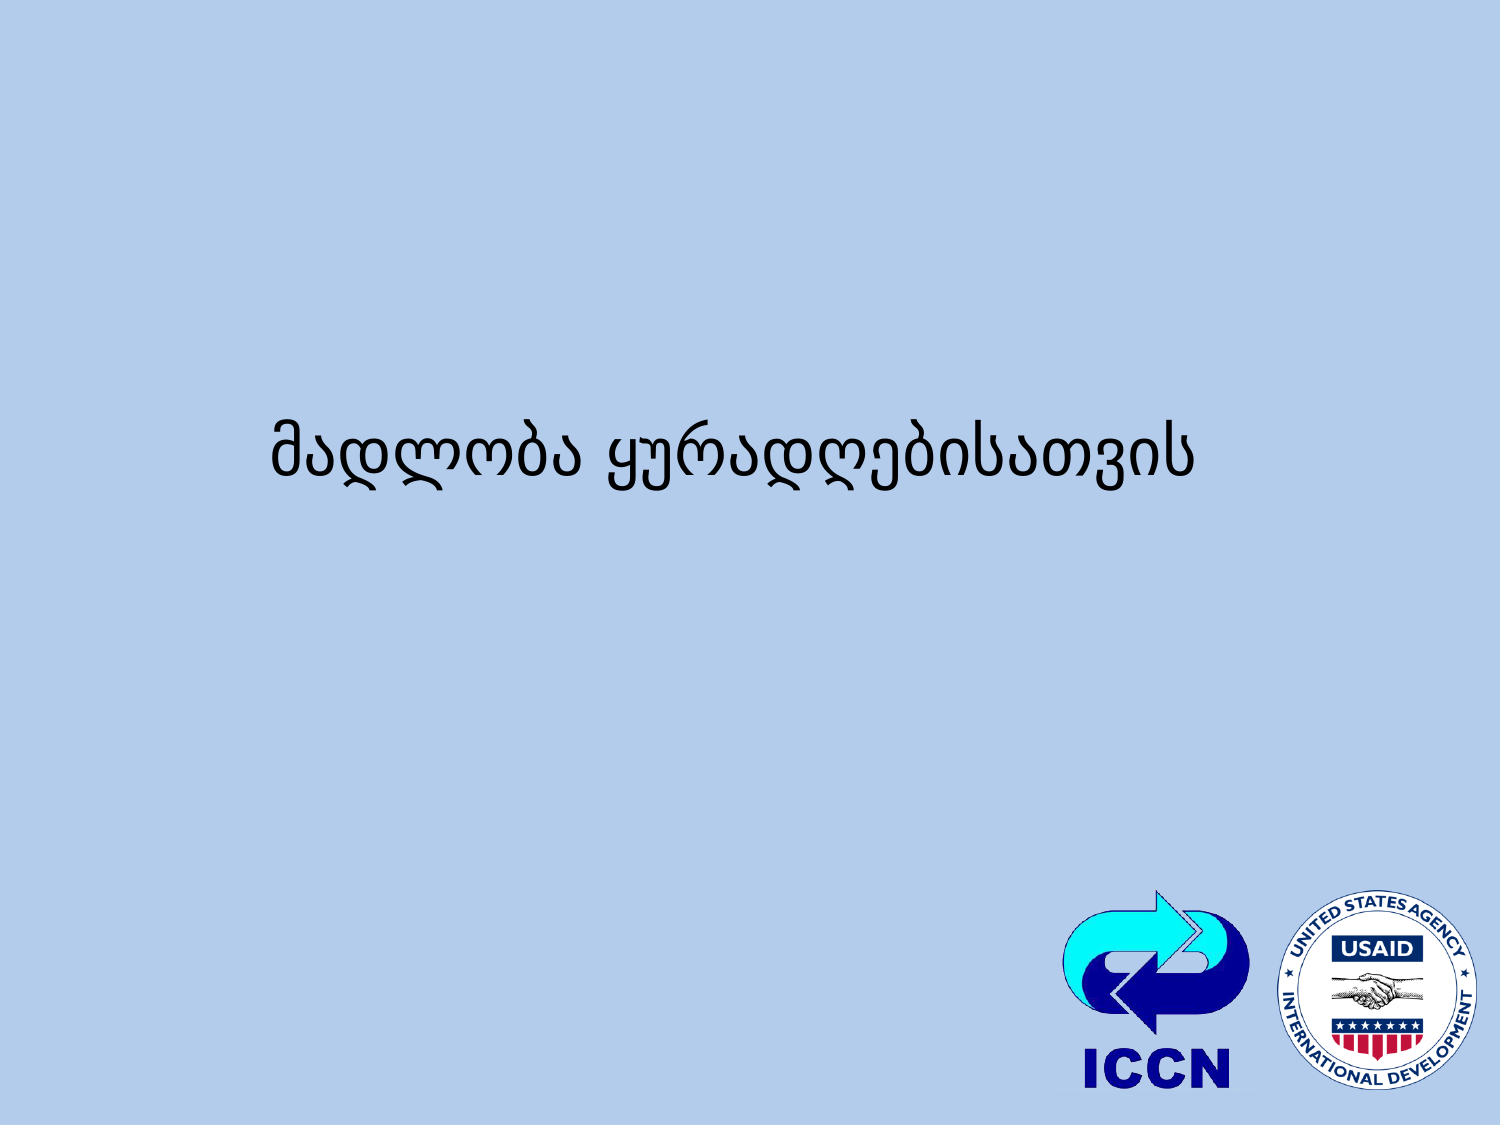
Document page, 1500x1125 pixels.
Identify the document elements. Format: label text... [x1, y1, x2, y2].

picture [1053, 889, 1255, 1091]
picture [1277, 890, 1477, 1091]
title მადლობა ყურადღებისათვის [96, 328, 1372, 570]
